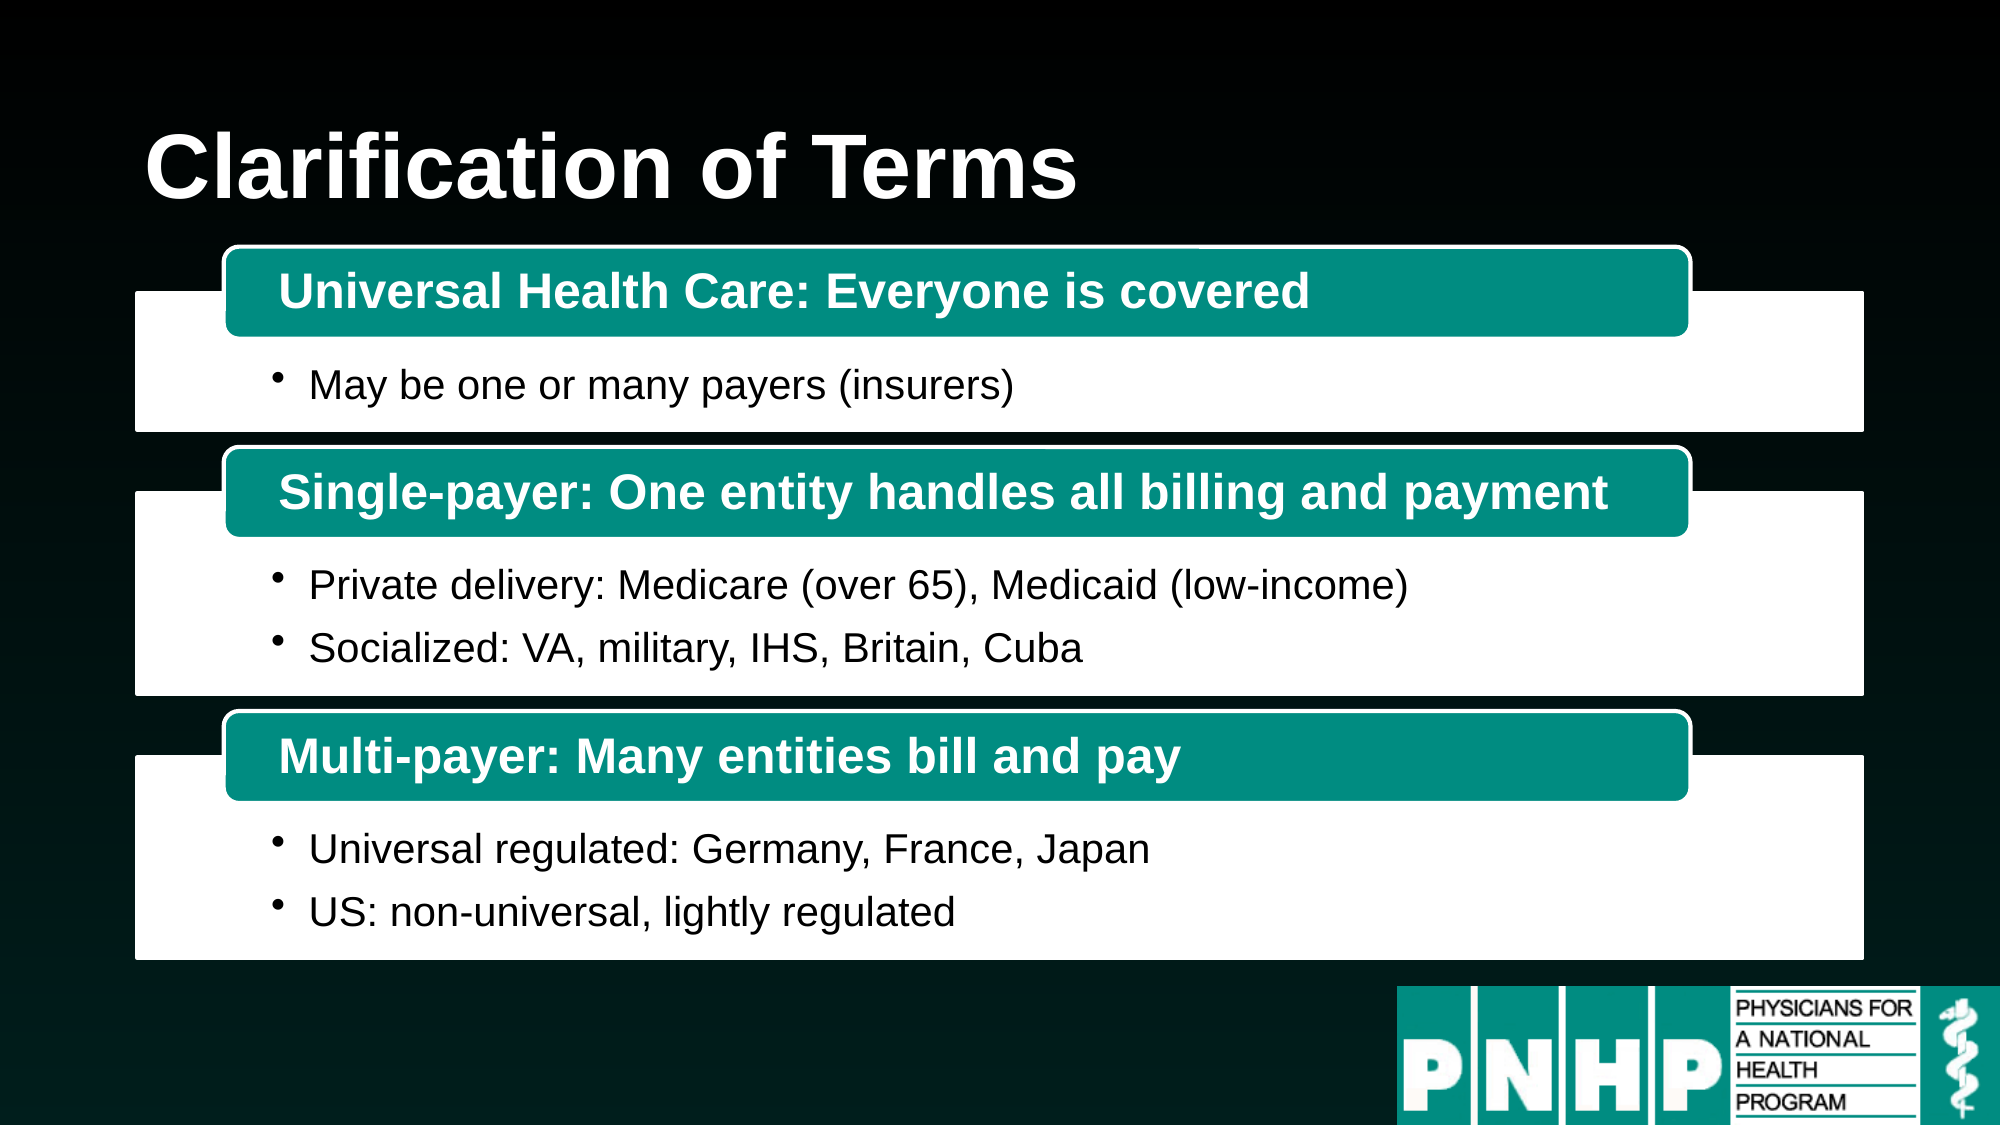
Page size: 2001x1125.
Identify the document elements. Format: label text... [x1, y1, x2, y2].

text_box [137, 246, 1863, 959]
picture [1397, 986, 2000, 1125]
title Clarification of Terms [136, 59, 1863, 278]
